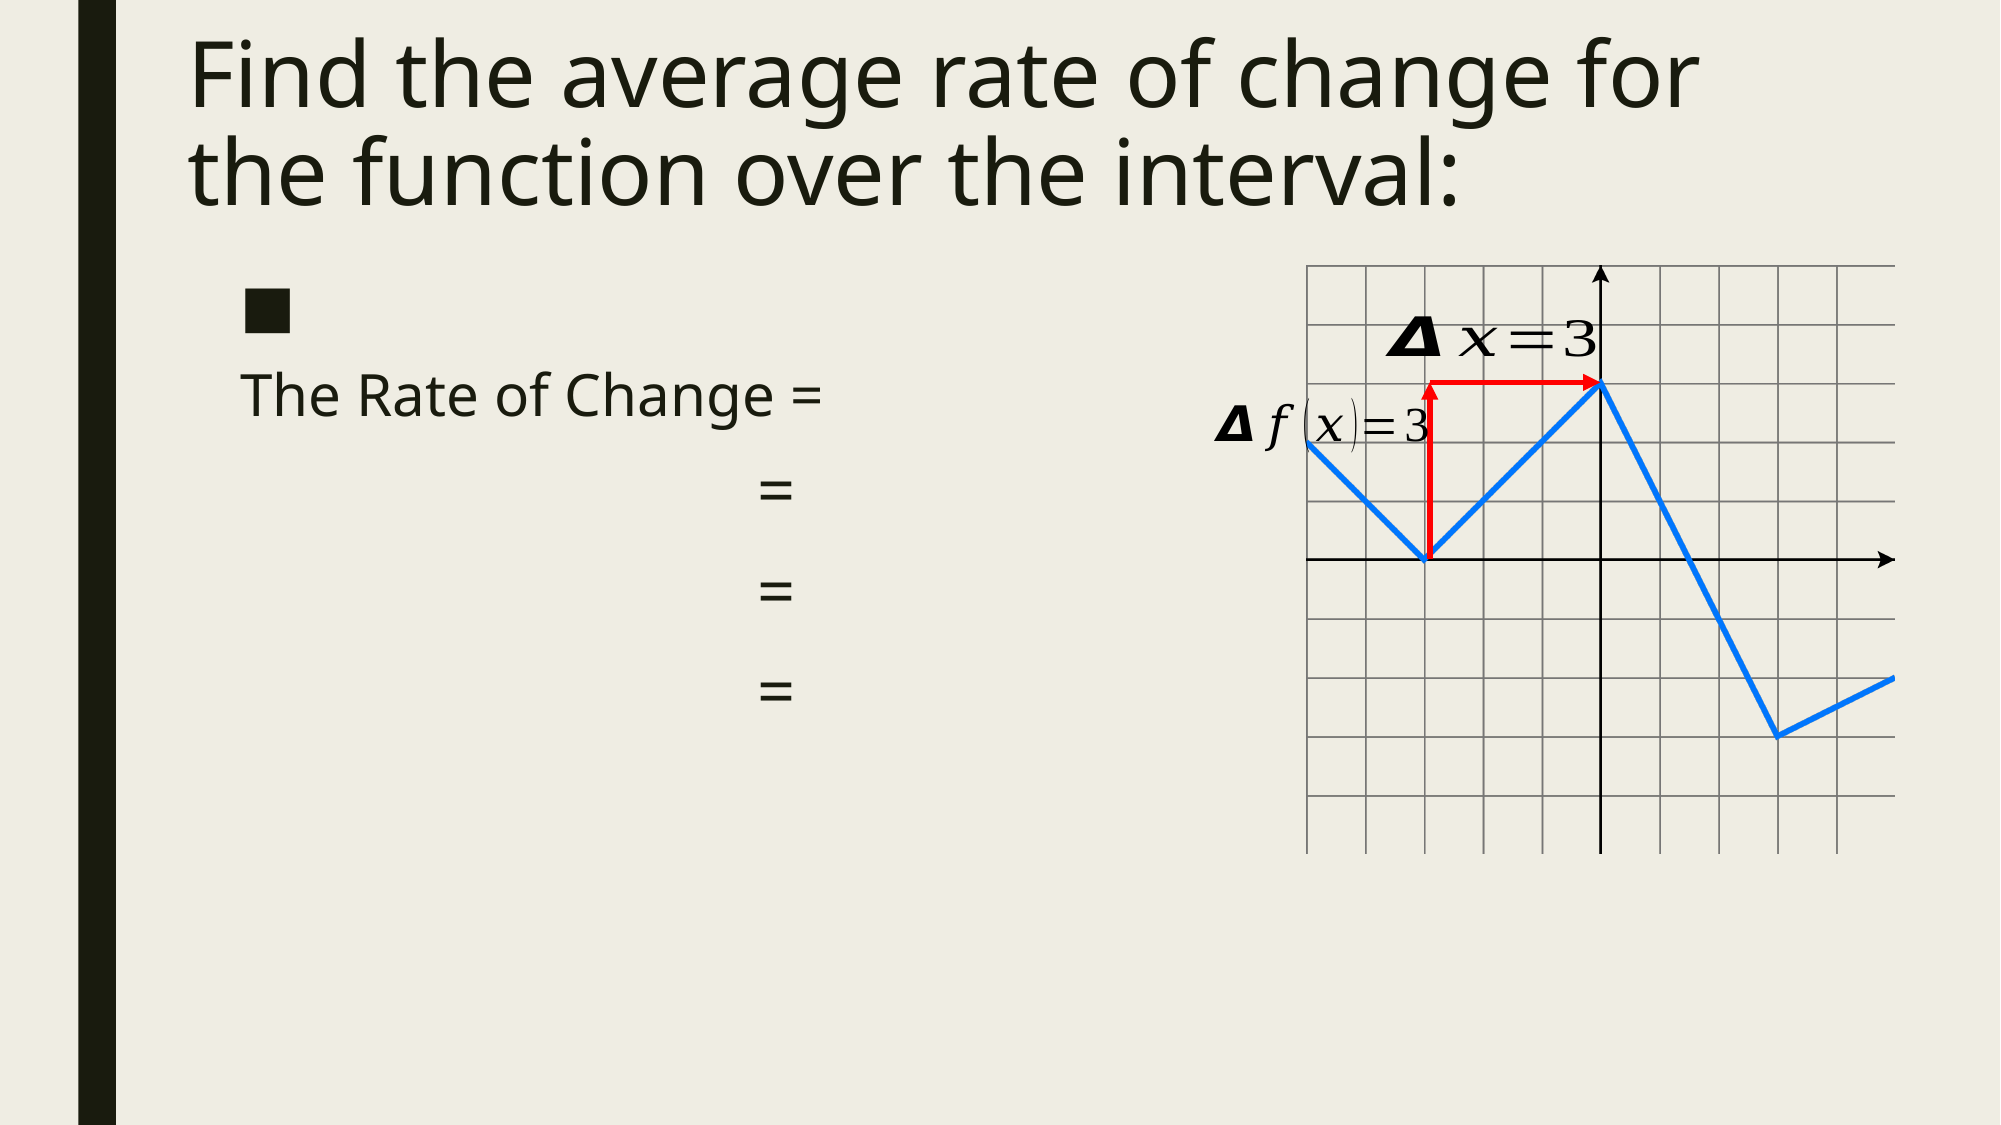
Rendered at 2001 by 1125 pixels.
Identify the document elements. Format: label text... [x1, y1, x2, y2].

picture [1306, 265, 1895, 854]
title Find the average rate of change for the function over the interval: [172, 21, 1748, 266]
